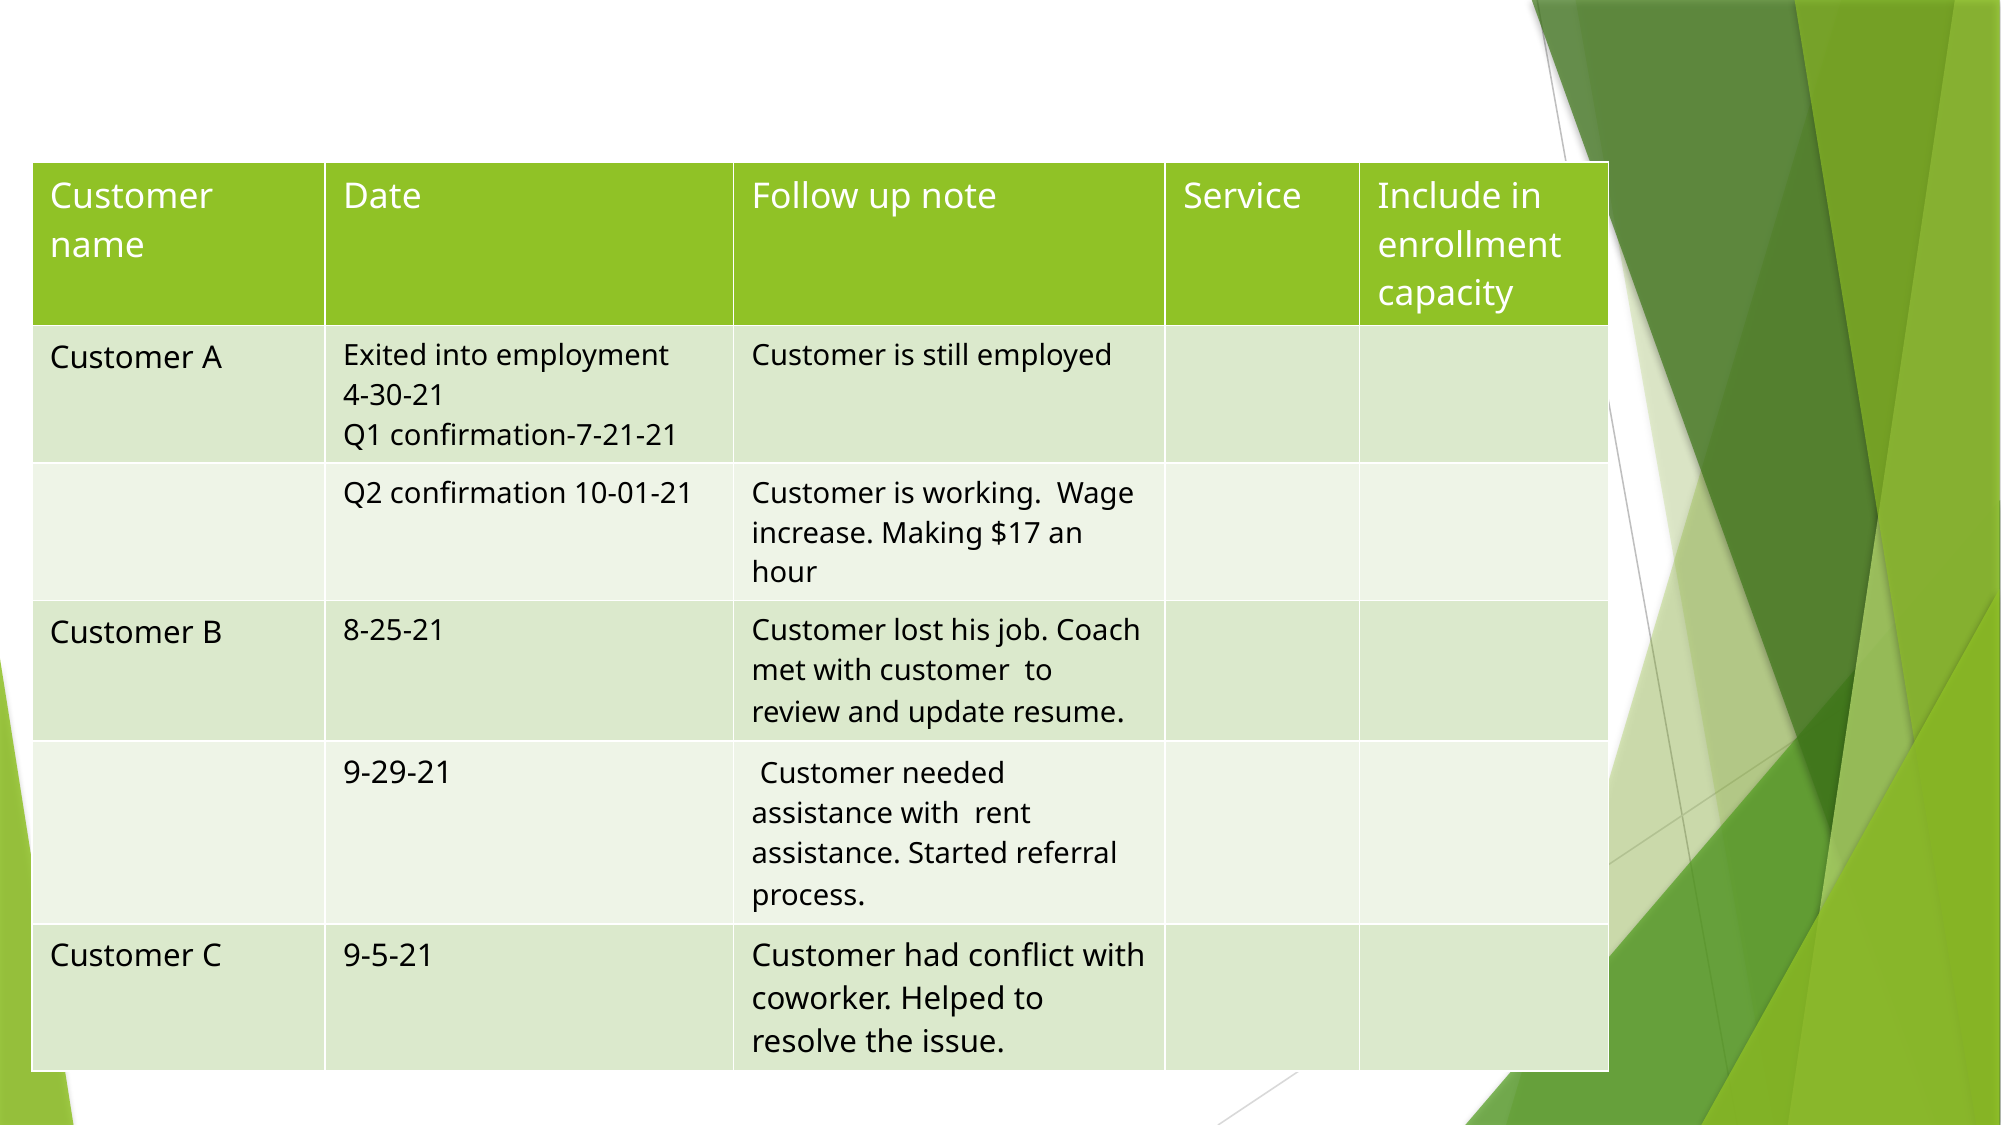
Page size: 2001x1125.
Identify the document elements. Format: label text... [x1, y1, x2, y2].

table_cell [33, 464, 324, 600]
table_cell 8-25-21 [326, 601, 733, 740]
table_header Follow up note [734, 163, 1164, 325]
table_header Include in enrollment capacity [1360, 163, 1608, 325]
table_cell Customer had conflict with coworker. Helped to resolve the issue. [734, 925, 1164, 1070]
table_cell [1166, 742, 1359, 923]
table_cell Exited into employment 4-30-21 Q1 confirmation-7-21-21 [326, 326, 733, 462]
table_cell Customer C [33, 925, 324, 1070]
table_cell [1360, 925, 1608, 1070]
table_cell [1166, 925, 1359, 1070]
table_cell [1166, 326, 1359, 462]
table_header Customer name [33, 163, 324, 325]
table_cell [33, 742, 324, 923]
table_cell Customer is working. Wage increase. Making $17 an hour [734, 464, 1164, 600]
table_header Service [1166, 163, 1359, 325]
table_cell 9-5-21 [326, 925, 733, 1070]
table_cell Customer lost his job. Coach met with customer to review and update resume. [734, 601, 1164, 740]
table_cell [1360, 326, 1608, 462]
table_cell Customer A [33, 326, 324, 462]
table_cell [1166, 601, 1359, 740]
table_cell Customer is still employed [734, 326, 1164, 462]
table_cell Q2 confirmation 10-01-21 [326, 464, 733, 600]
table_cell [1166, 464, 1359, 600]
table_cell Customer needed assistance with rent assistance. Started referral process. [734, 742, 1164, 923]
table_cell [1360, 742, 1608, 923]
table_cell [1360, 601, 1608, 740]
table_cell Customer B [33, 601, 324, 740]
table_cell [1360, 464, 1608, 600]
table_header Date [326, 163, 733, 325]
table_cell 9-29-21 [326, 742, 733, 923]
